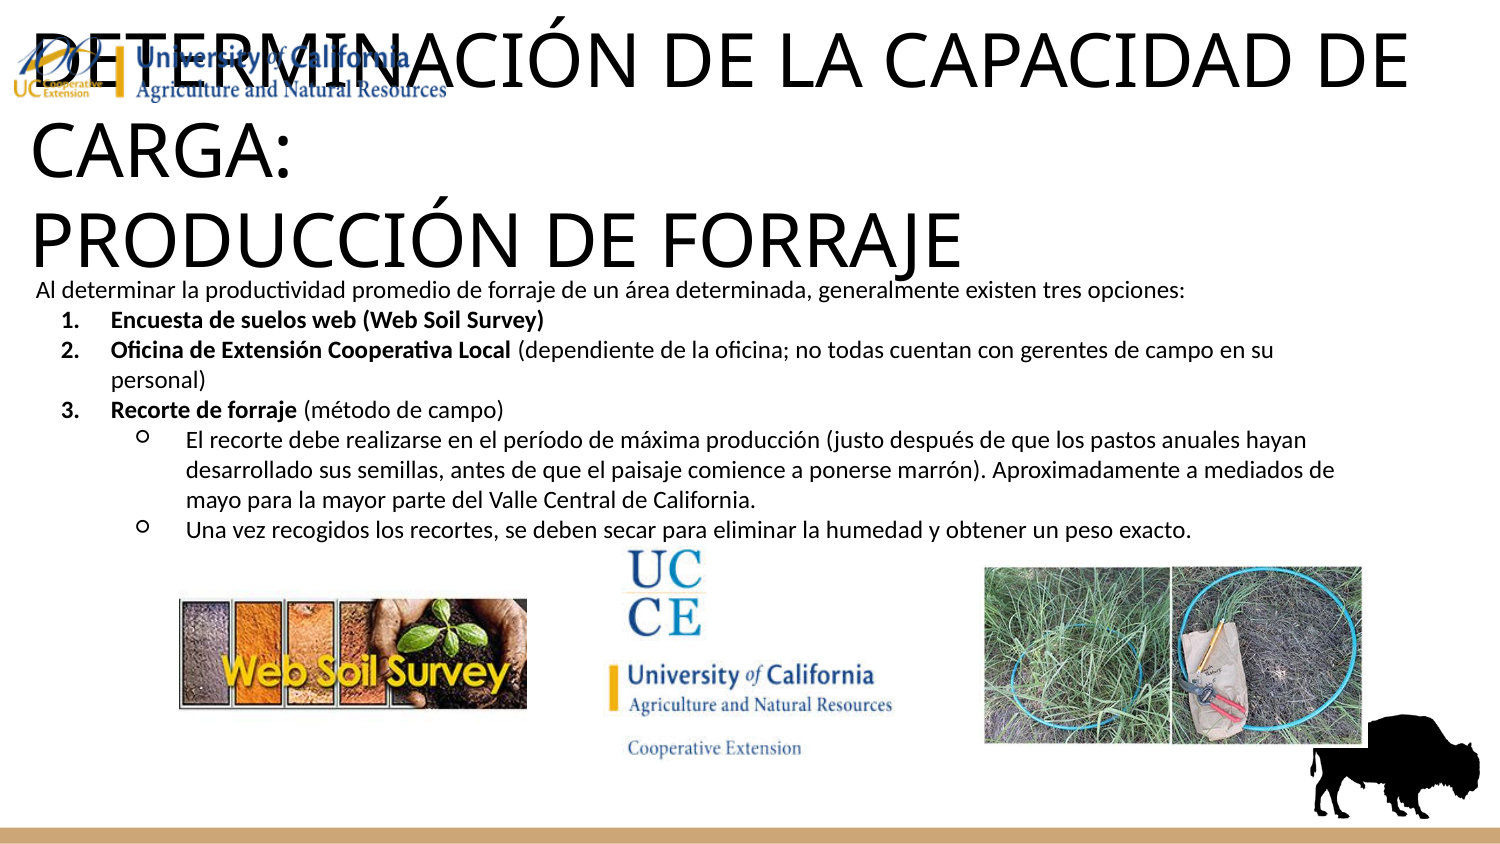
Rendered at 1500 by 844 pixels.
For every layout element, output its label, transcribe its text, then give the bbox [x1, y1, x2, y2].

text_box Al determinar la productividad promedio de forraje de un área determinada, generalmente existen tres opciones: Encuesta de suelos web (Web Soil Survey) Oficina de Extensión Cooperativa Local (dependiente de la oficina; no todas cuentan con gerentes de campo en su personal) Recorte de forraje (método de campo) El recorte debe realizarse en el período de máxima producción (justo después de que los pastos anuales hayan desarrollado sus semillas, antes de que el paisaje comience a ponerse marrón). Aproximadamente a mediados de mayo para la mayor parte del Valle Central de California. Una vez recogidos los recortes, se deben secar para eliminar la humedad y obtener un peso exacto. [20, 258, 1368, 835]
title DETERMINACIÓN DE LA CAPACIDAD DE CARGA: PRODUCCIÓN DE FORRAJE [14, 82, 1500, 298]
picture [979, 559, 1480, 820]
picture [13, 36, 446, 104]
picture [179, 572, 528, 736]
picture [602, 546, 898, 762]
